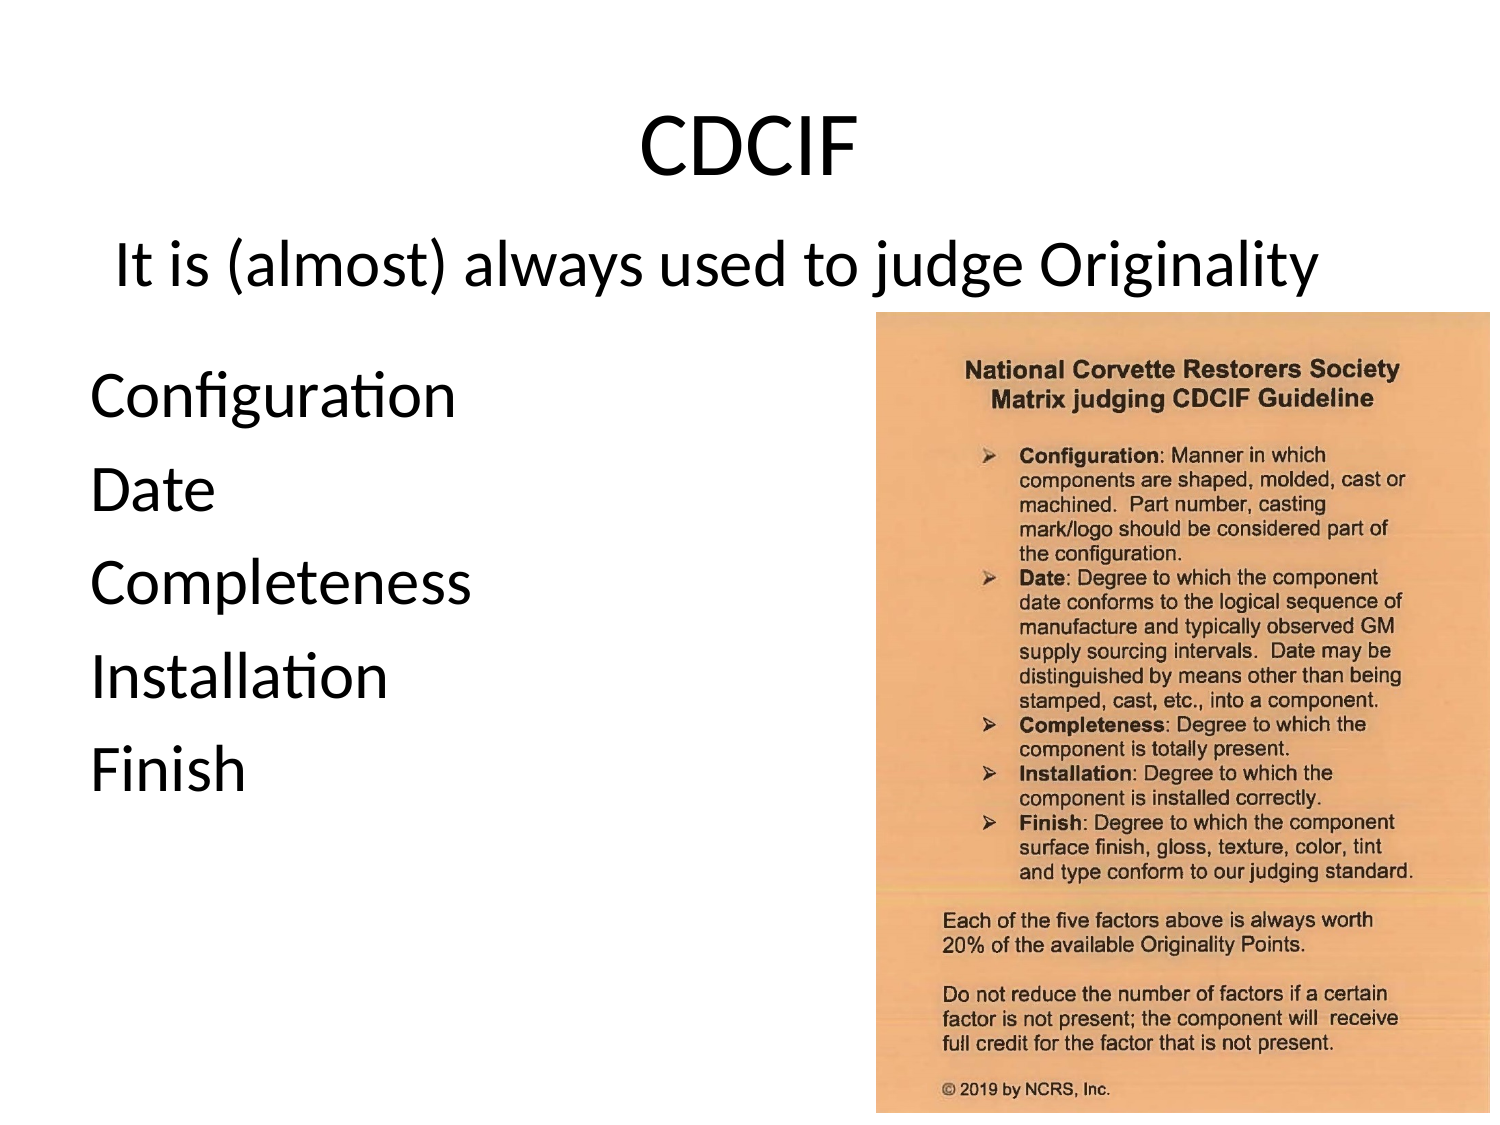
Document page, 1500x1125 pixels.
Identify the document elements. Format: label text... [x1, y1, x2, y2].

picture [876, 312, 1491, 1113]
title CDCIF [75, 45, 1425, 233]
list Configuration Date Completeness Installation Finish [75, 343, 863, 1088]
text_box It is (almost) always used to judge Originality [99, 212, 1450, 475]
